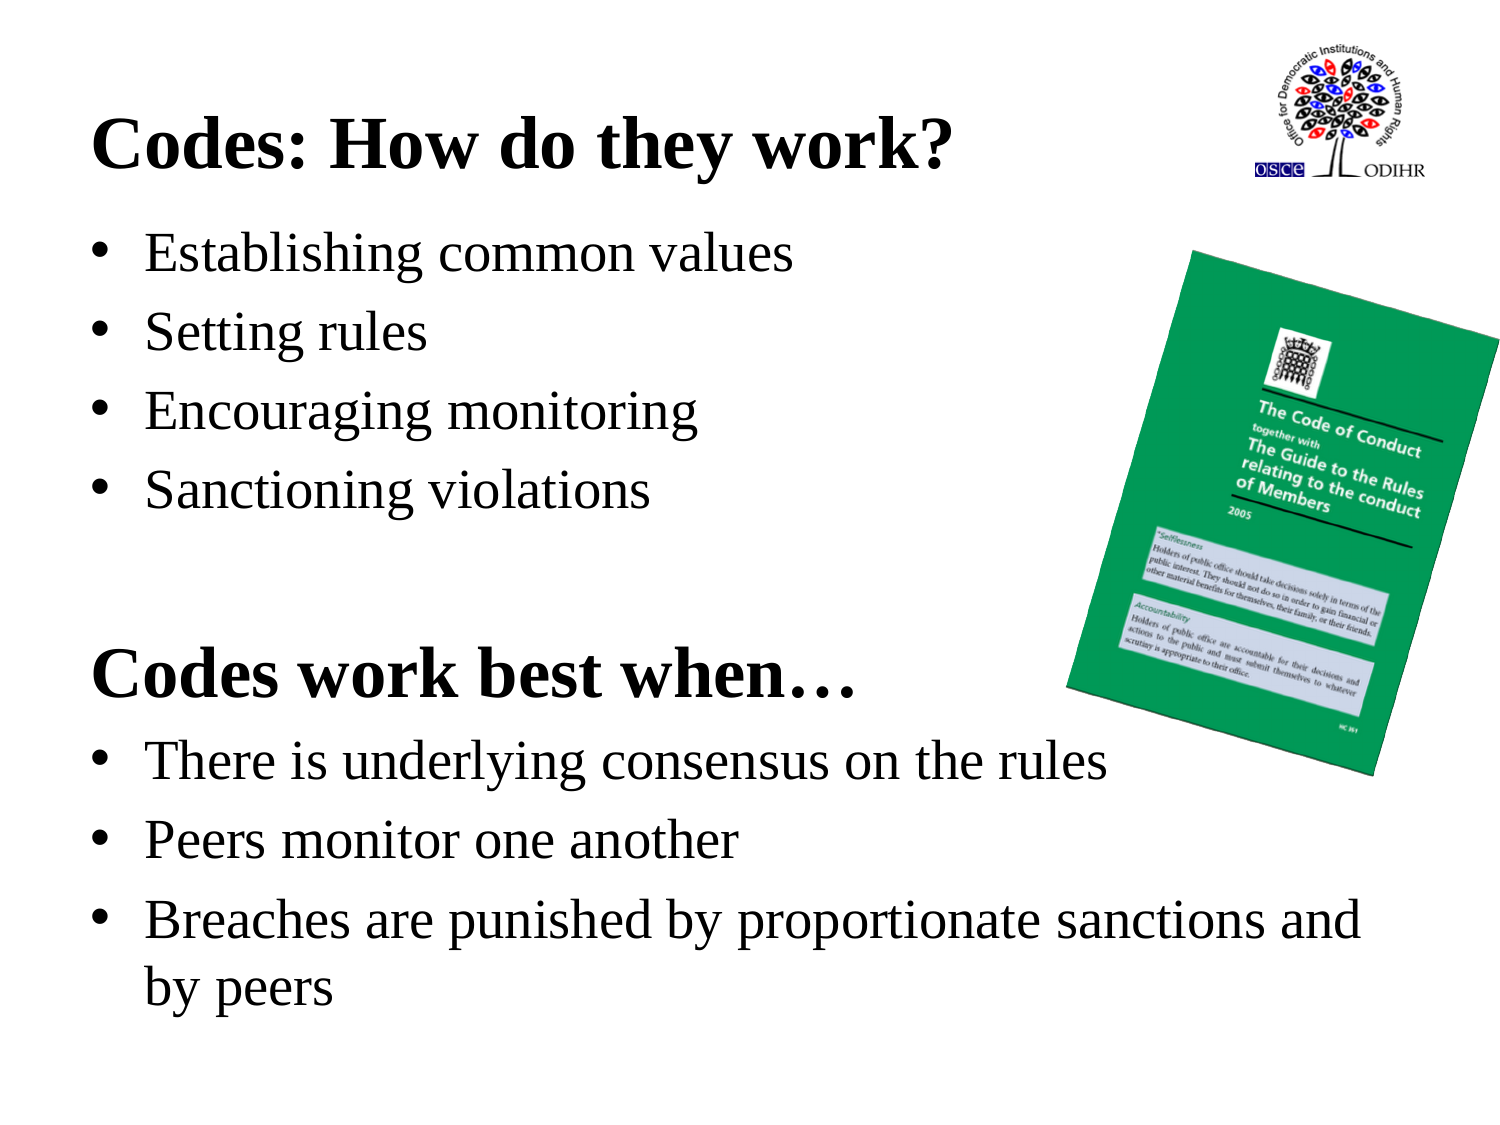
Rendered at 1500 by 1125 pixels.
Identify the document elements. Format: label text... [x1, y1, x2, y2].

list Establishing common values Setting rules Encouraging monitoring Sanctioning violations Codes work best when… There is underlying consensus on the rules Peers monitor one another Breaches are punished by proportionate sanctions and by peers [75, 207, 1425, 1026]
picture [1066, 250, 1499, 776]
picture [1255, 44, 1426, 178]
title Codes: How do they work? [75, 45, 1425, 207]
